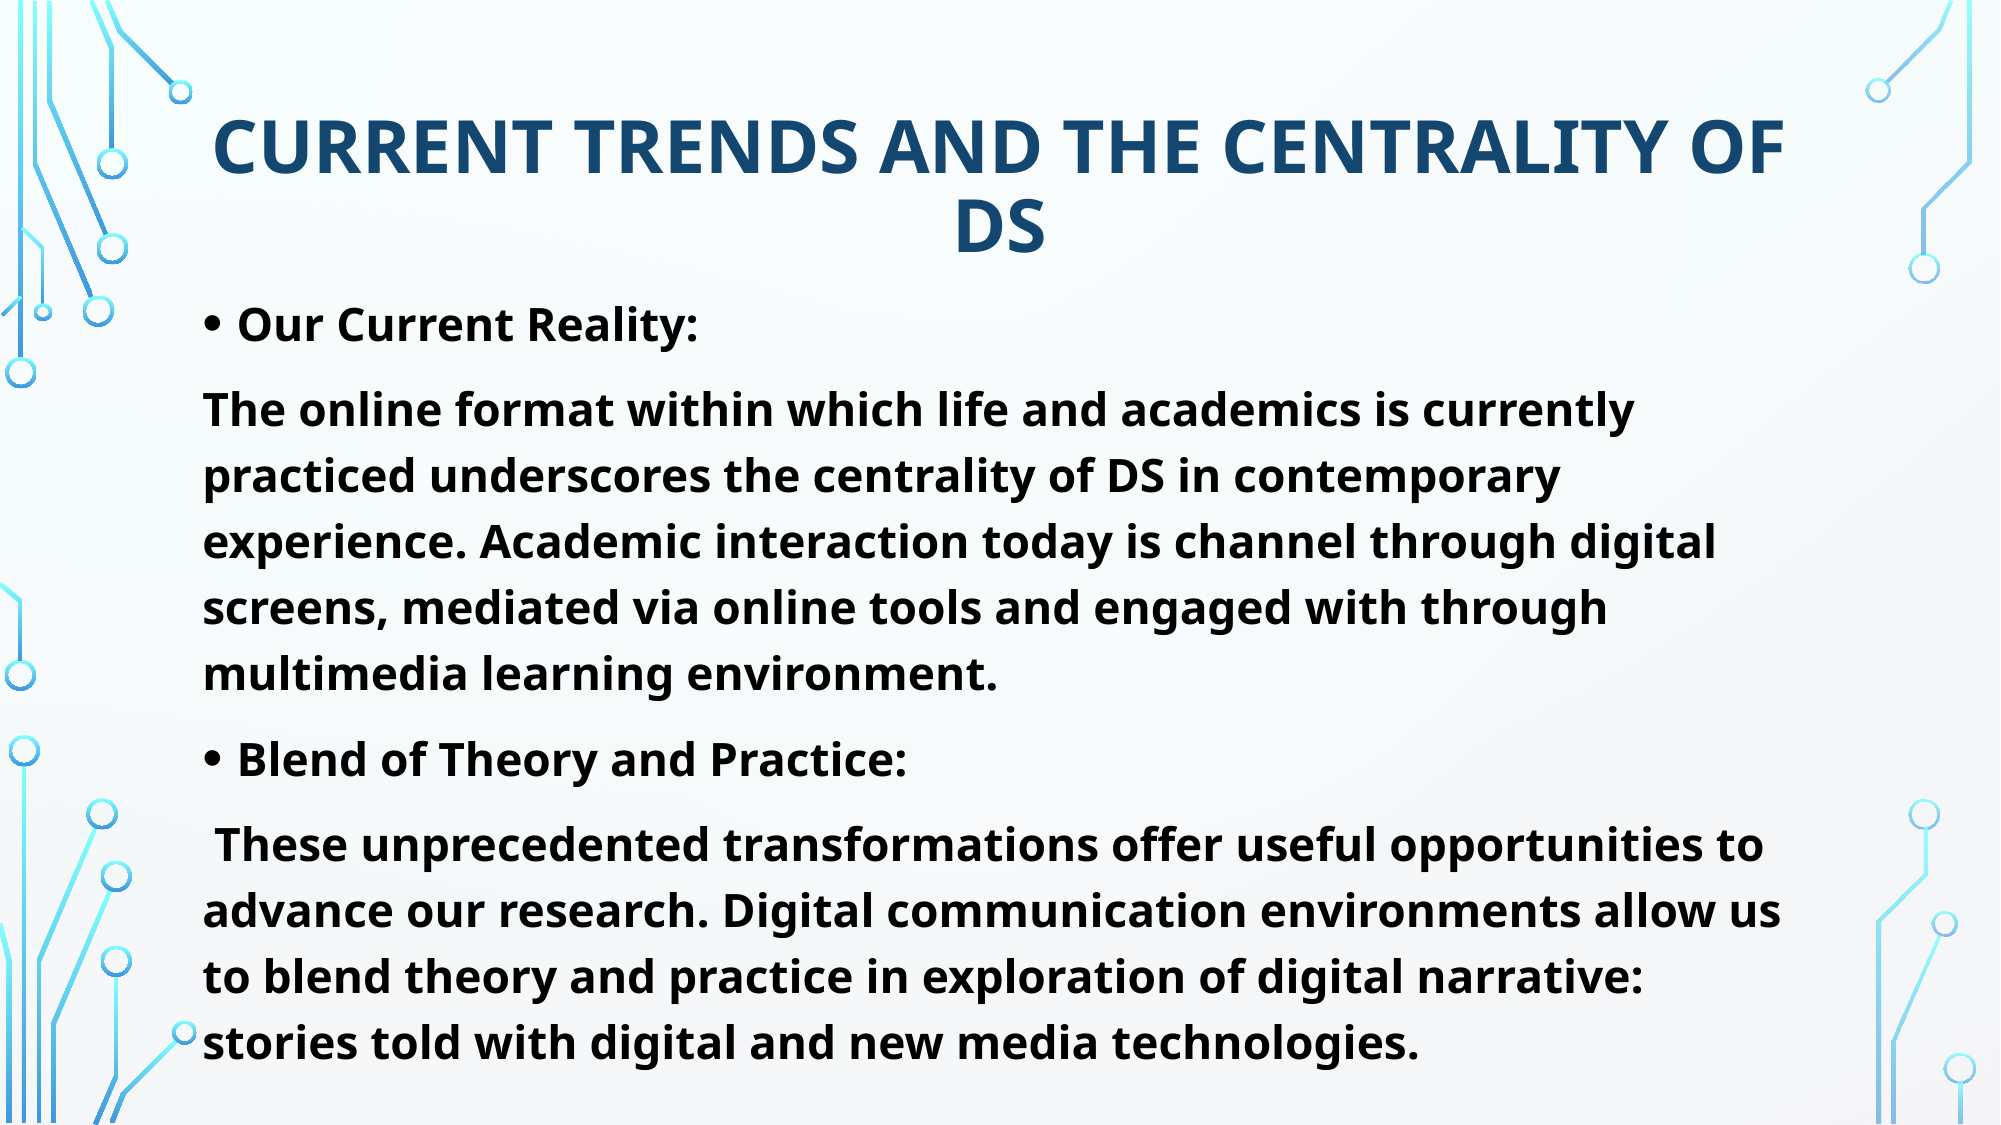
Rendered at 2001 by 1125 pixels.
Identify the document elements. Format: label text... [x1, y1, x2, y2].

title CURRENT TRENDS AND THE CENTRALITY OF DS [187, 101, 1813, 276]
list Our Current Reality: The online format within which life and academics is currently practiced underscores the centrality of DS in contemporary experience. Academic interaction today is channel through digital screens, mediated via online tools and engaged with through multimedia learning environment. Blend of Theory and Practice: These unprecedented transformations offer useful opportunities to advance our research. Digital communication environments allow us to blend theory and practice in exploration of digital narrative: stories told with digital and new media technologies. [187, 276, 1813, 1083]
